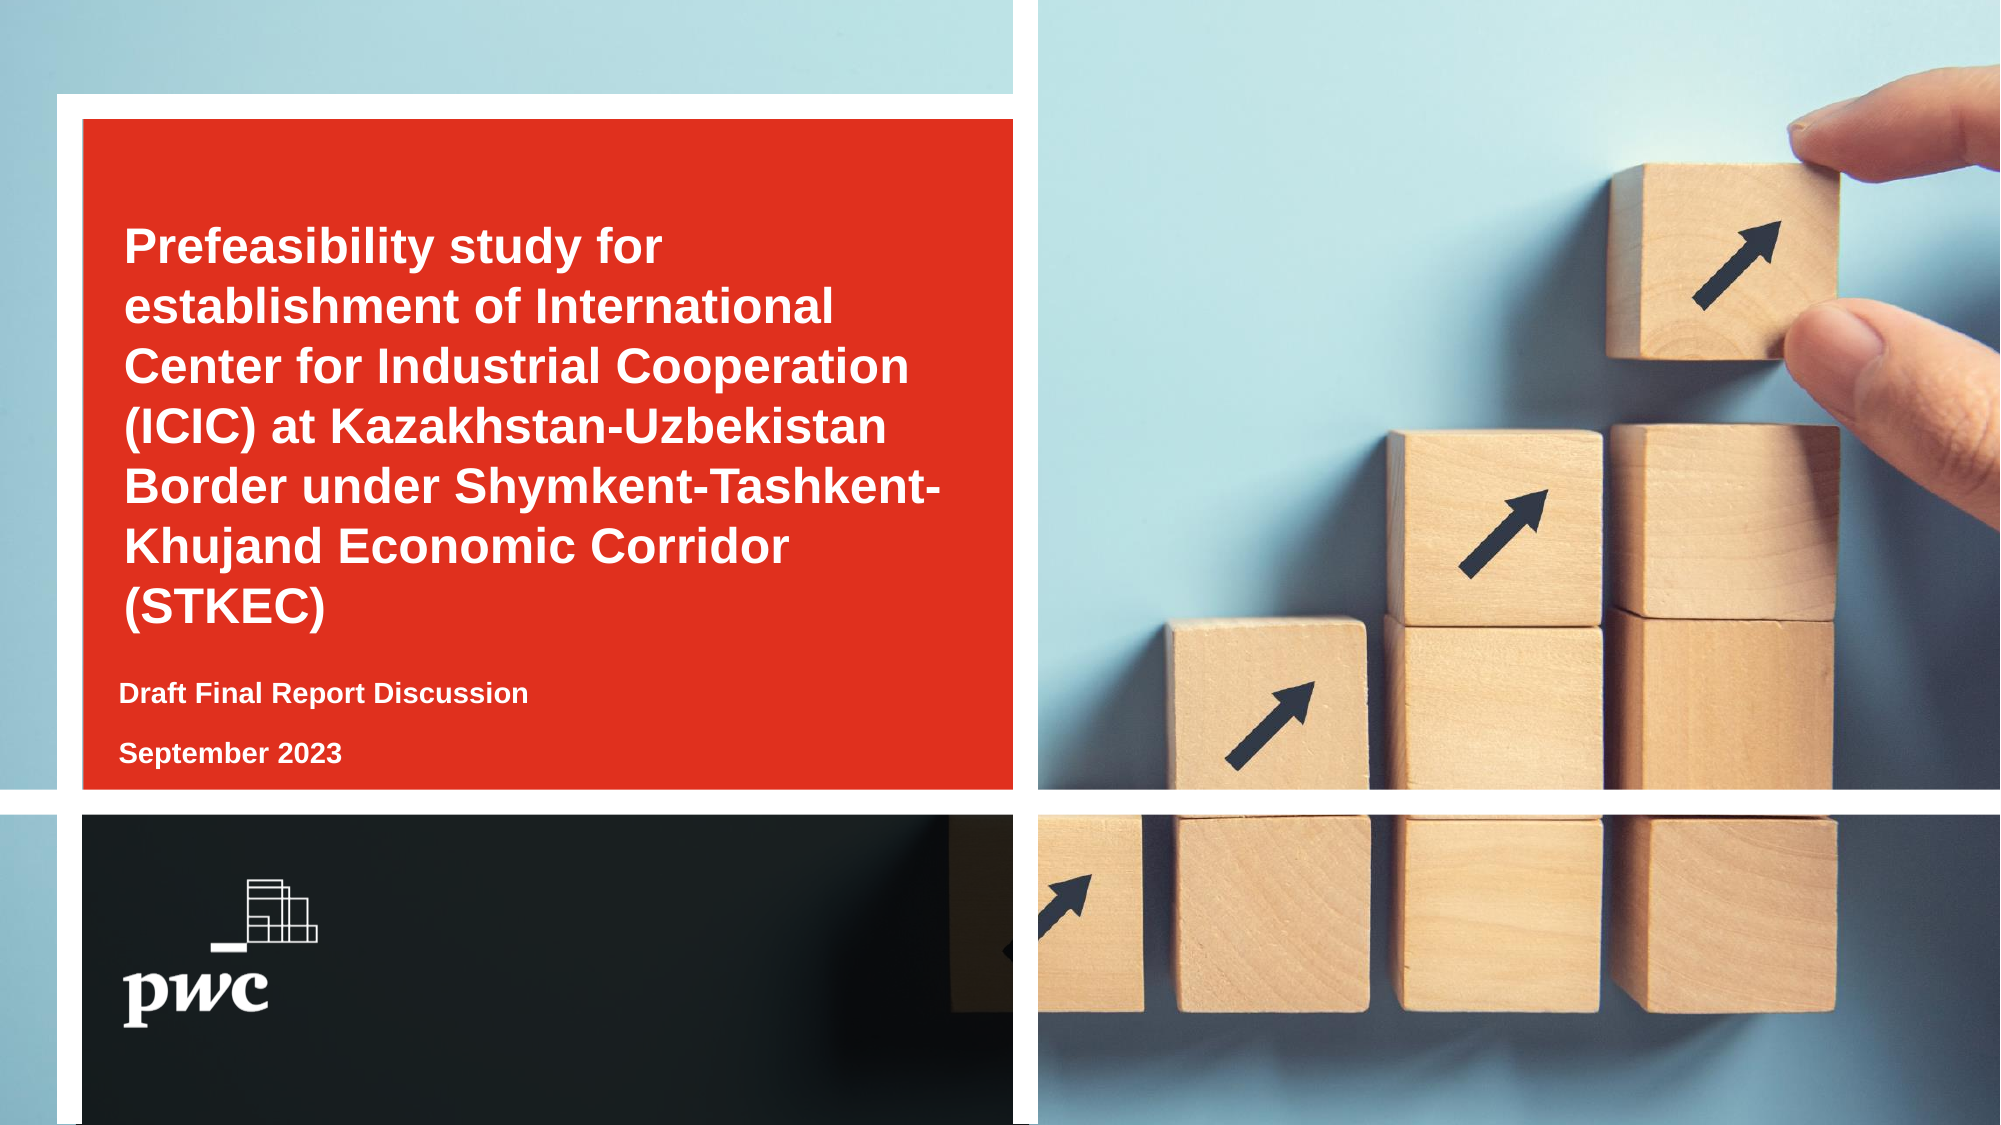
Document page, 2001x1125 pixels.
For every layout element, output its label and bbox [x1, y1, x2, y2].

picture [0, 0, 1025, 801]
picture [0, 803, 75, 1125]
picture [1032, 803, 2000, 1125]
text_box [75, 114, 1021, 801]
picture [1026, 0, 2000, 801]
text_box [75, 814, 1032, 1125]
picture [86, 842, 356, 1065]
